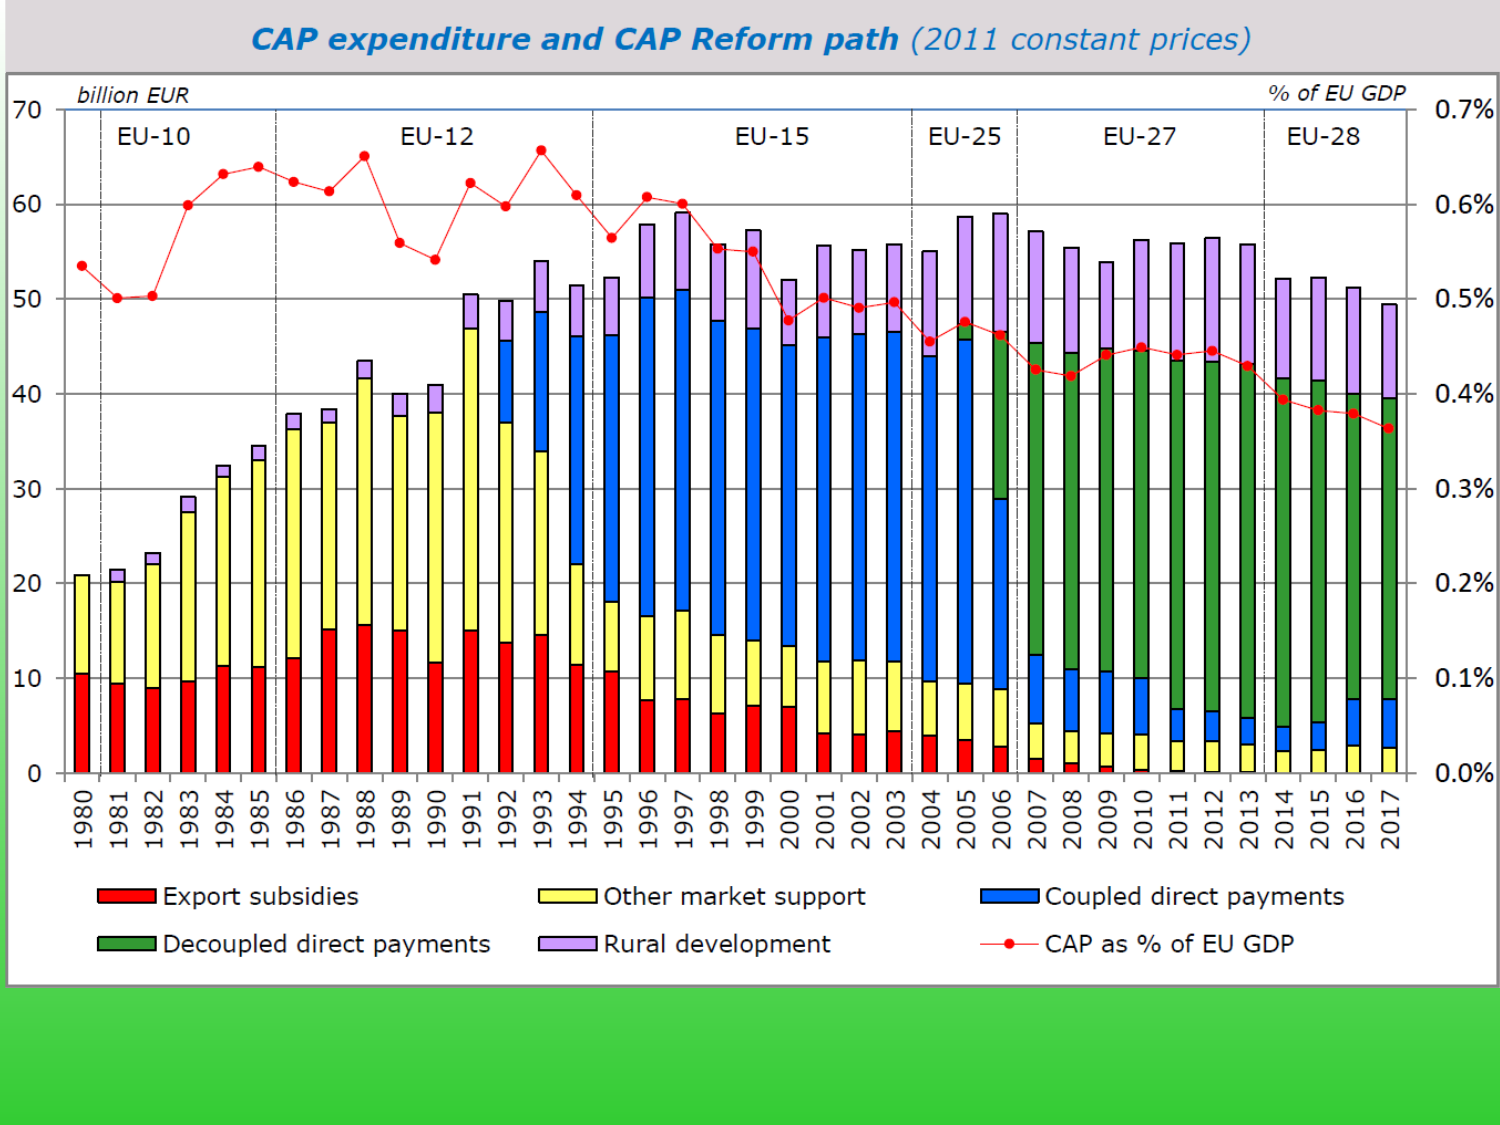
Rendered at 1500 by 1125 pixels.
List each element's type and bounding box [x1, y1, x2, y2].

picture [5, 0, 1500, 988]
